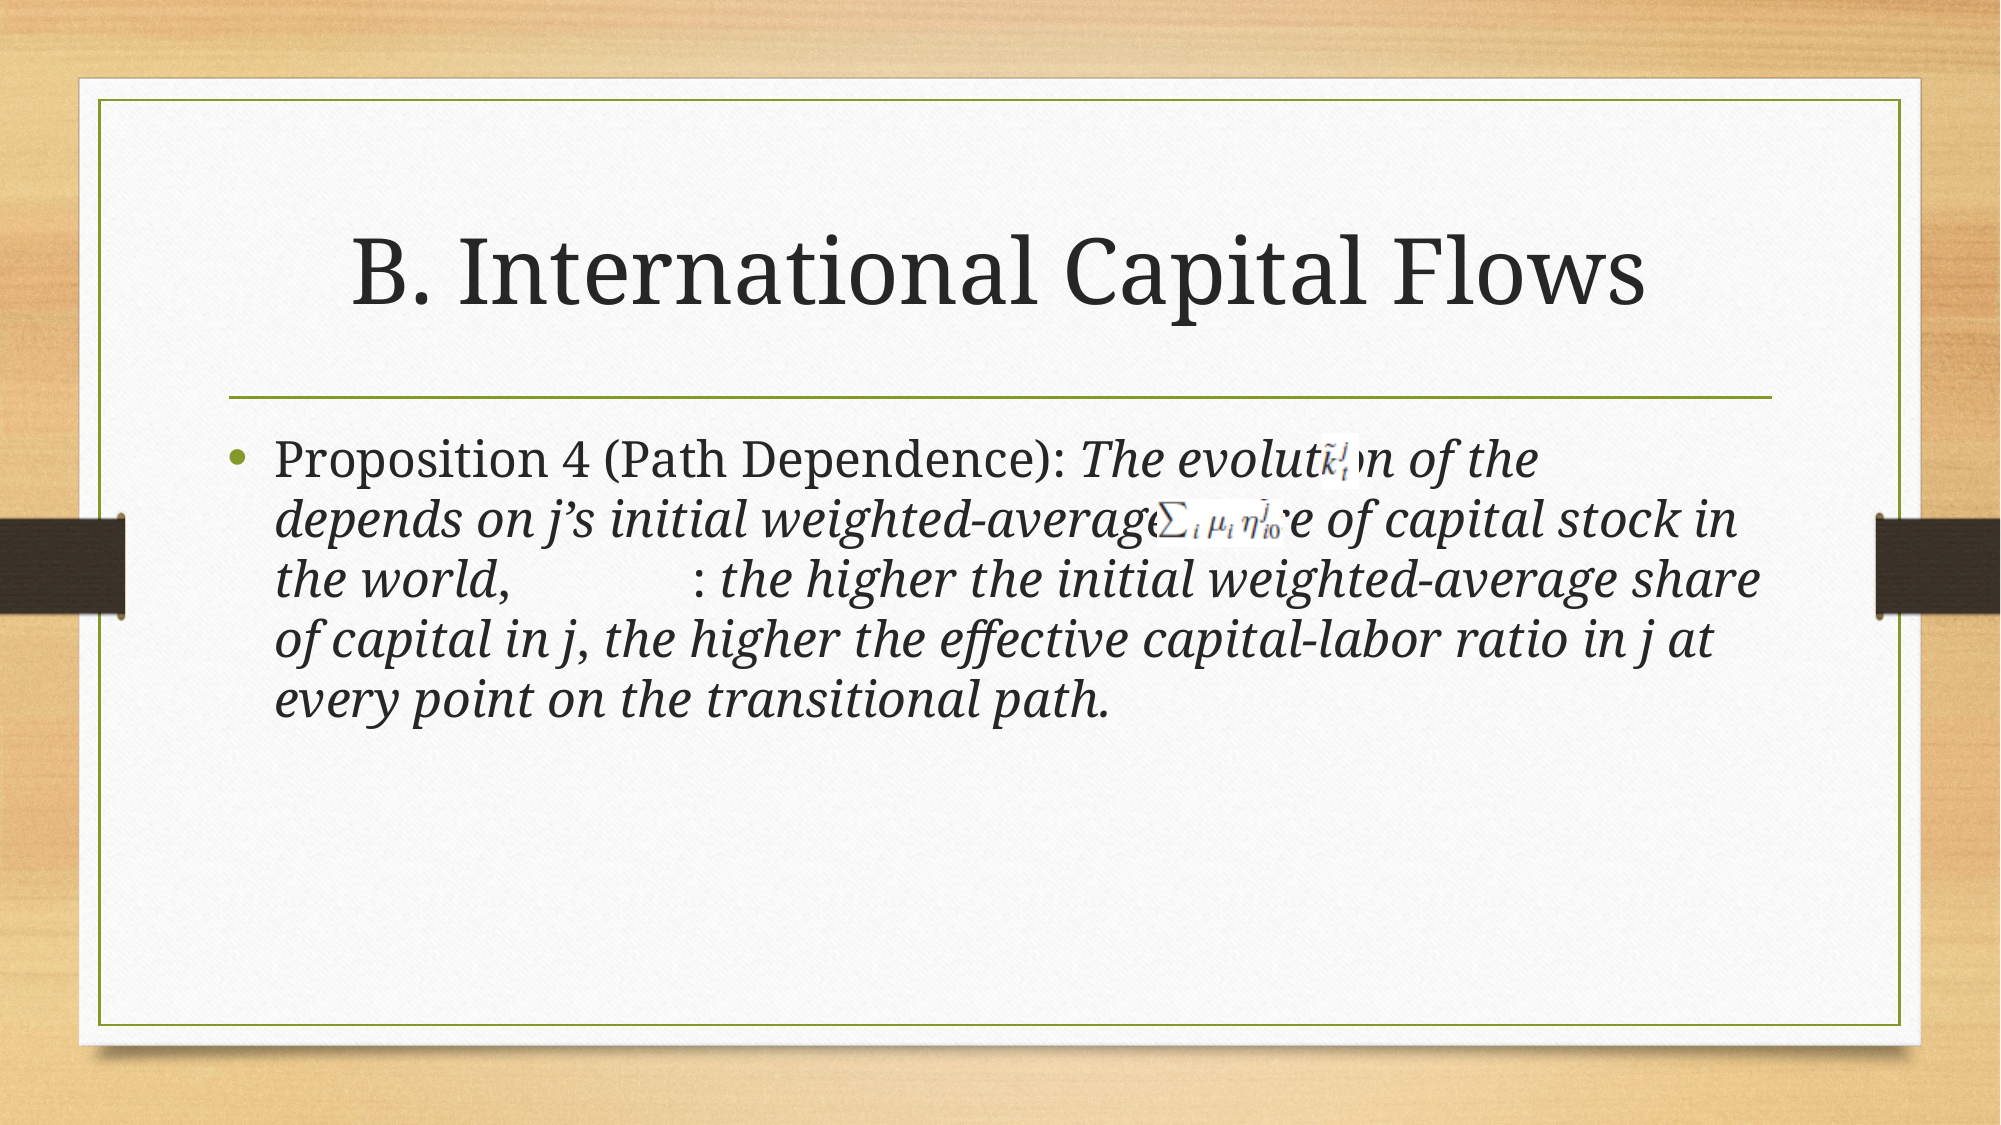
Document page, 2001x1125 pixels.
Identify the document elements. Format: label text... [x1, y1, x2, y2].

title B. International Capital Flows [212, 161, 1788, 375]
list Proposition 4 (Path Dependence): The evolution of the depends on j’s initial weighted-average share of capital stock in the world, : the higher the initial weighted-average share of capital in j, the higher the effective capital-labor ratio in j at every point on the transitional path. [212, 419, 1788, 964]
picture [0, 0, 2001, 1125]
